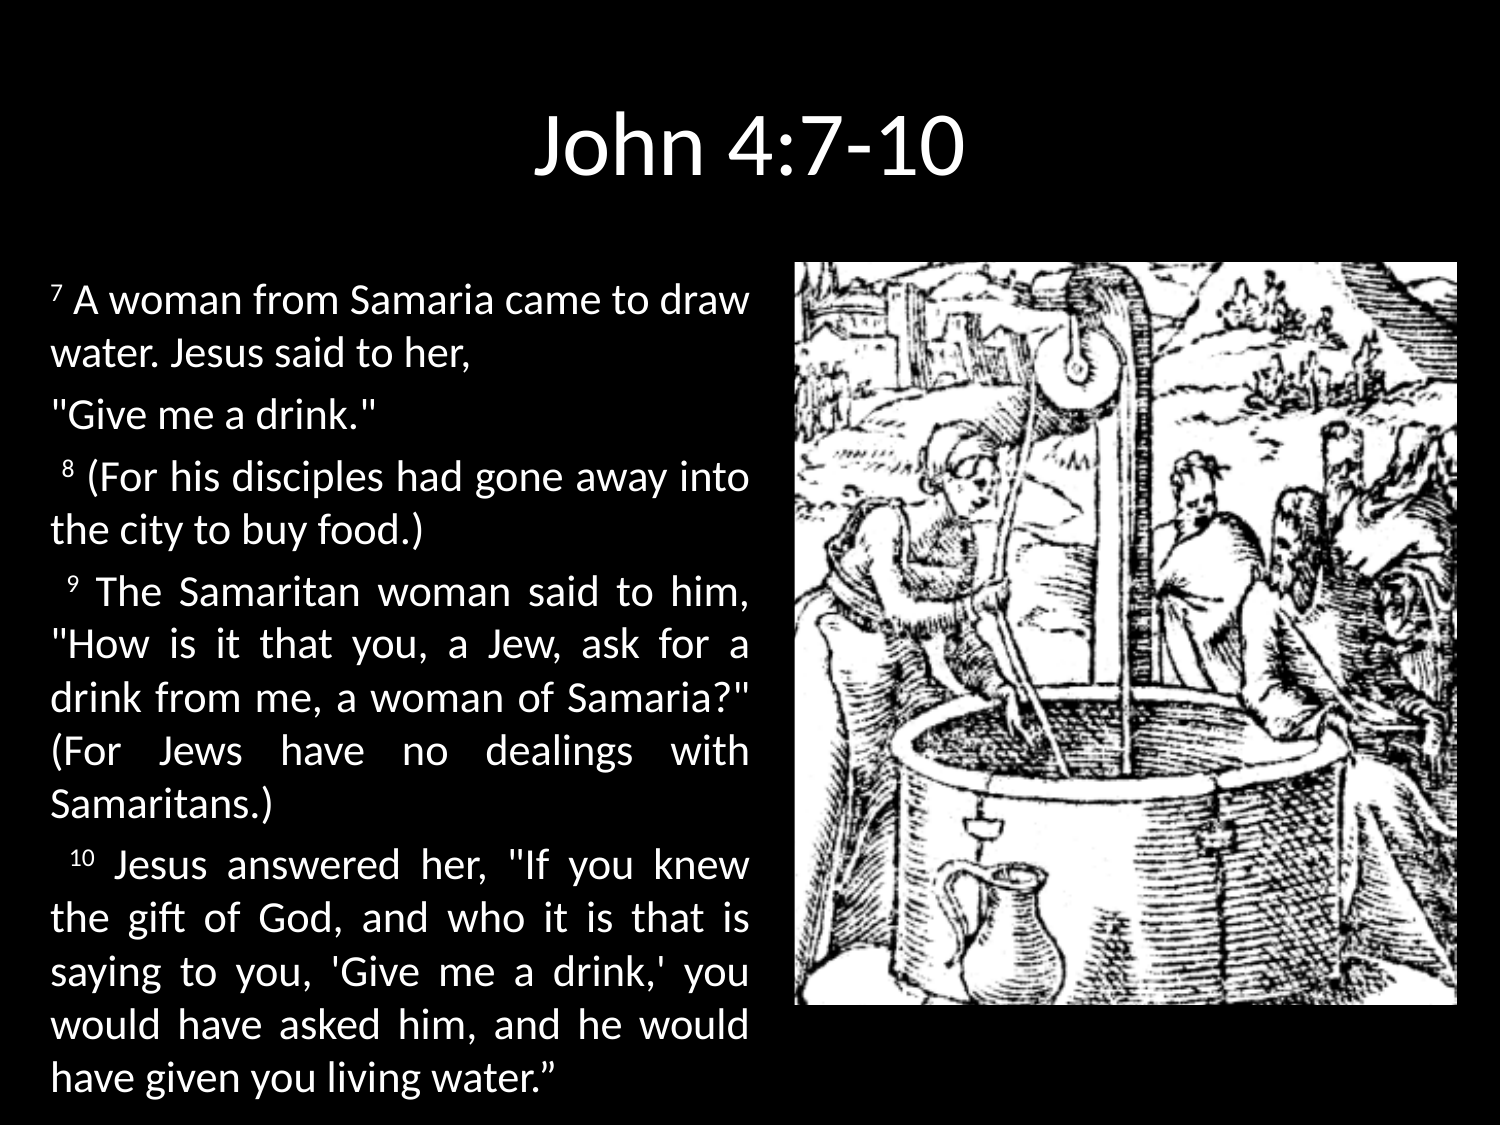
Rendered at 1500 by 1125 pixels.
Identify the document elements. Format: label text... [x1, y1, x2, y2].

title John 4:7-10 [75, 45, 1425, 233]
list 7 A woman from Samaria came to draw water. Jesus said to her, "Give me a drink." 8 (For his disciples had gone away into the city to buy food.) 9 The Samaritan woman said to him, "How is it that you, a Jew, ask for a drink from me, a woman of Samaria?" (For Jews have no dealings with Samaritans.) 10 Jesus answered her, "If you knew the gift of God, and who it is that is saying to you, 'Give me a drink,' you would have asked him, and he would have given you living water.” [34, 262, 767, 1125]
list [794, 262, 1458, 1006]
